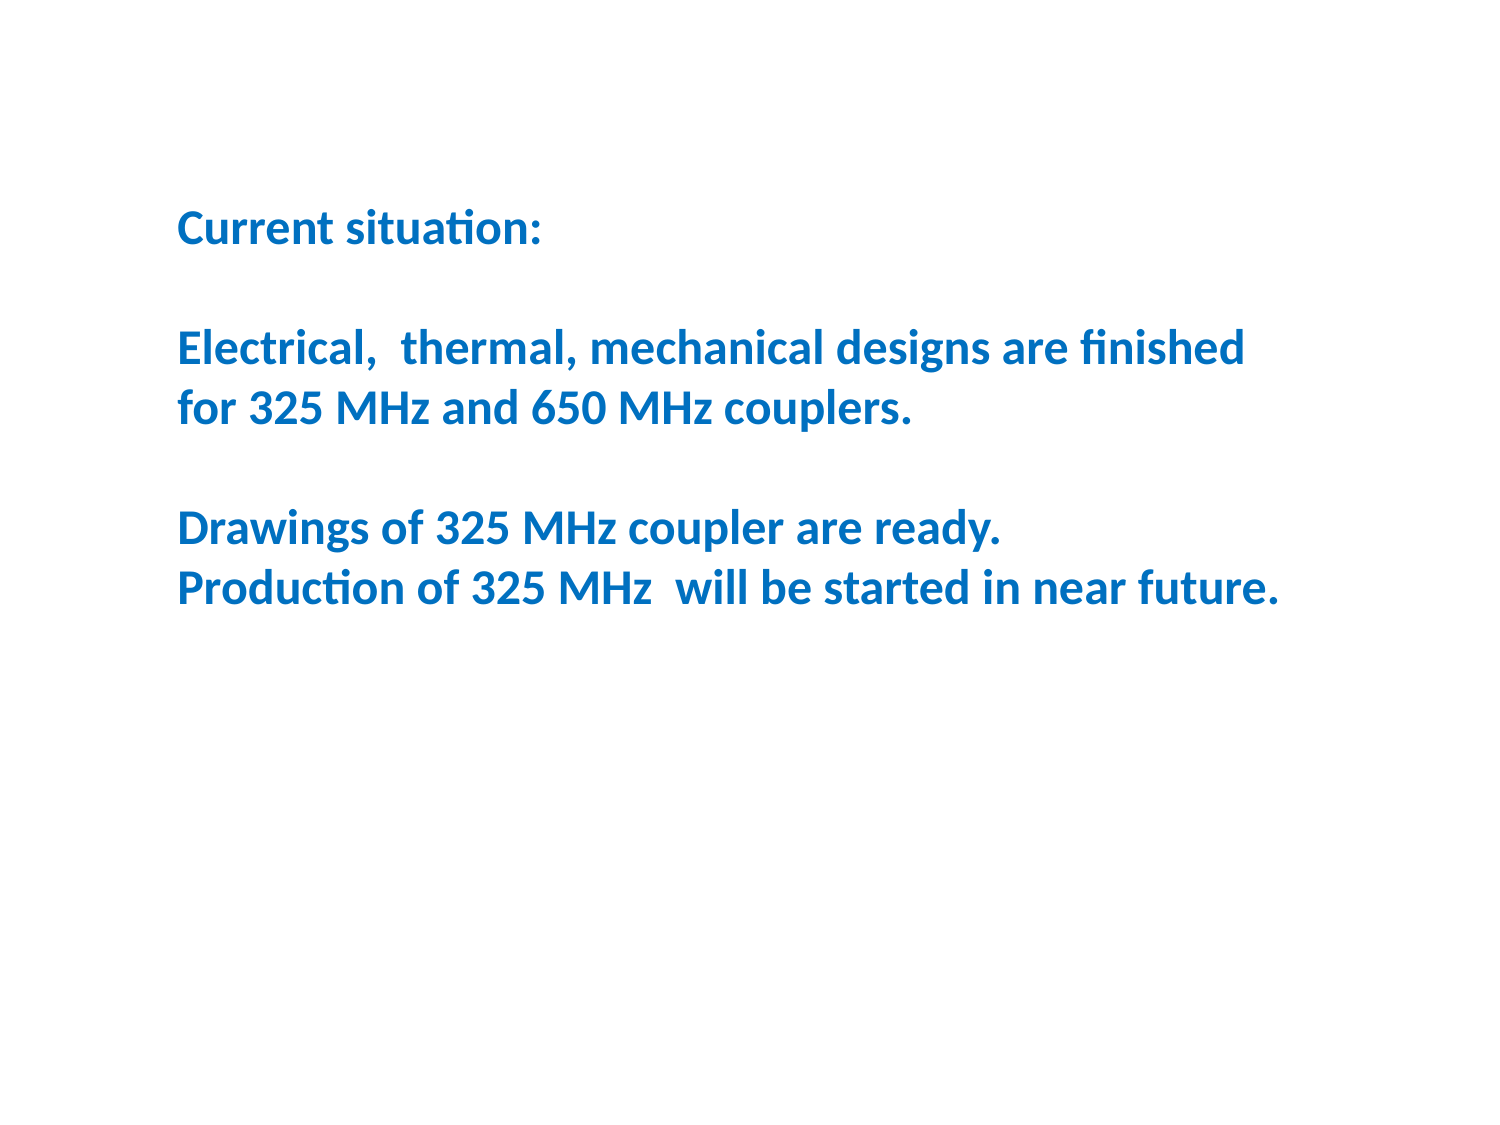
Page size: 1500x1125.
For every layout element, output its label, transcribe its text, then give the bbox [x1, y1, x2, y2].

text_box Current situation: Electrical, thermal, mechanical designs are finished for 325 MHz and 650 MHz couplers. Drawings of 325 MHz coupler are ready. Production of 325 MHz will be started in near future. [162, 187, 1313, 713]
